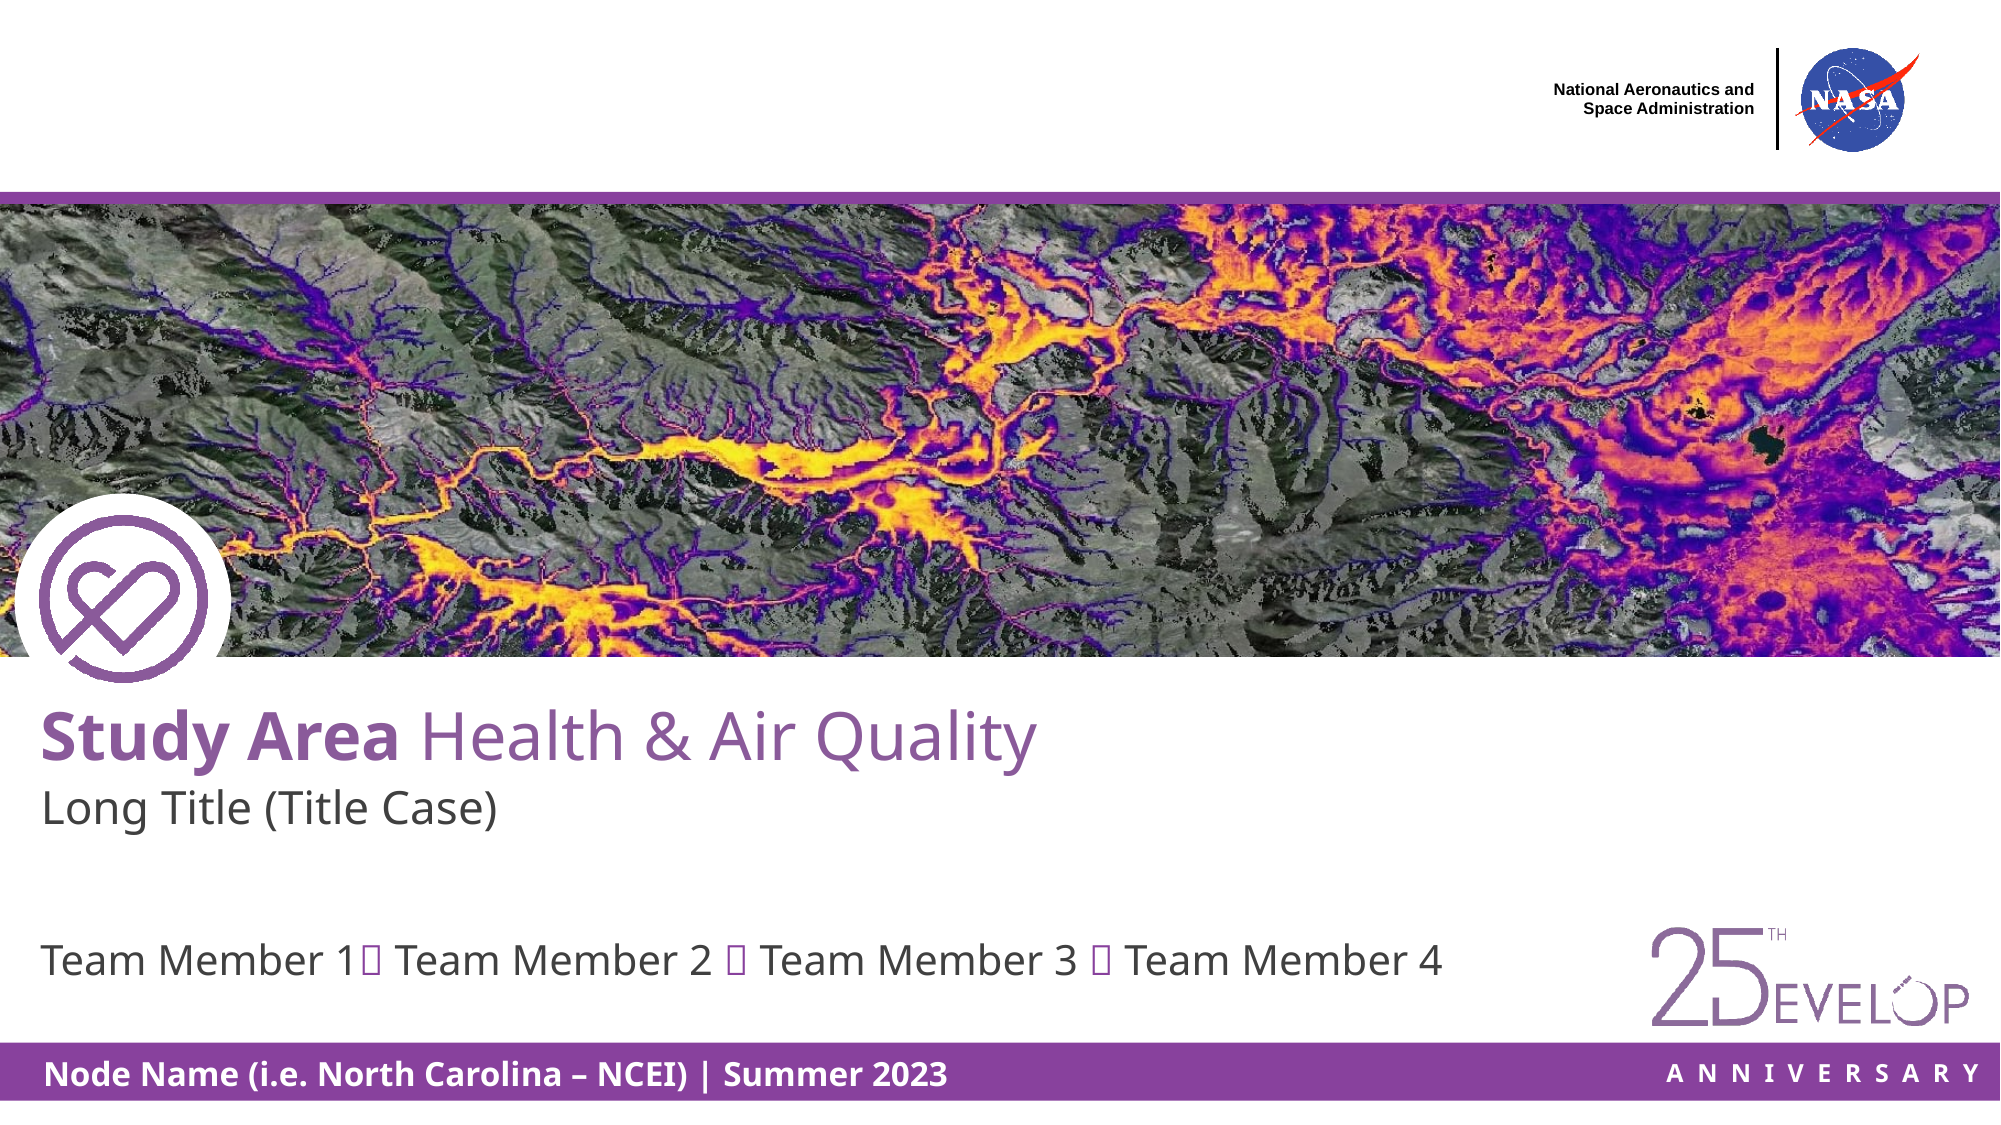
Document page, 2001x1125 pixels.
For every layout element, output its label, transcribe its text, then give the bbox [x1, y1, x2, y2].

text_box Team Member 1 Team Member 2  Team Member 3  Team Member 4 [25, 926, 1563, 992]
picture [0, 204, 2000, 686]
text_box Study Area Health & Air Quality [25, 694, 1195, 777]
text_box Long Title (Title Case) [25, 777, 1639, 911]
text_box Node Name (i.e. North Carolina – NCEI) | Summer 2023 [28, 1042, 1000, 1104]
picture [1785, 38, 1929, 161]
